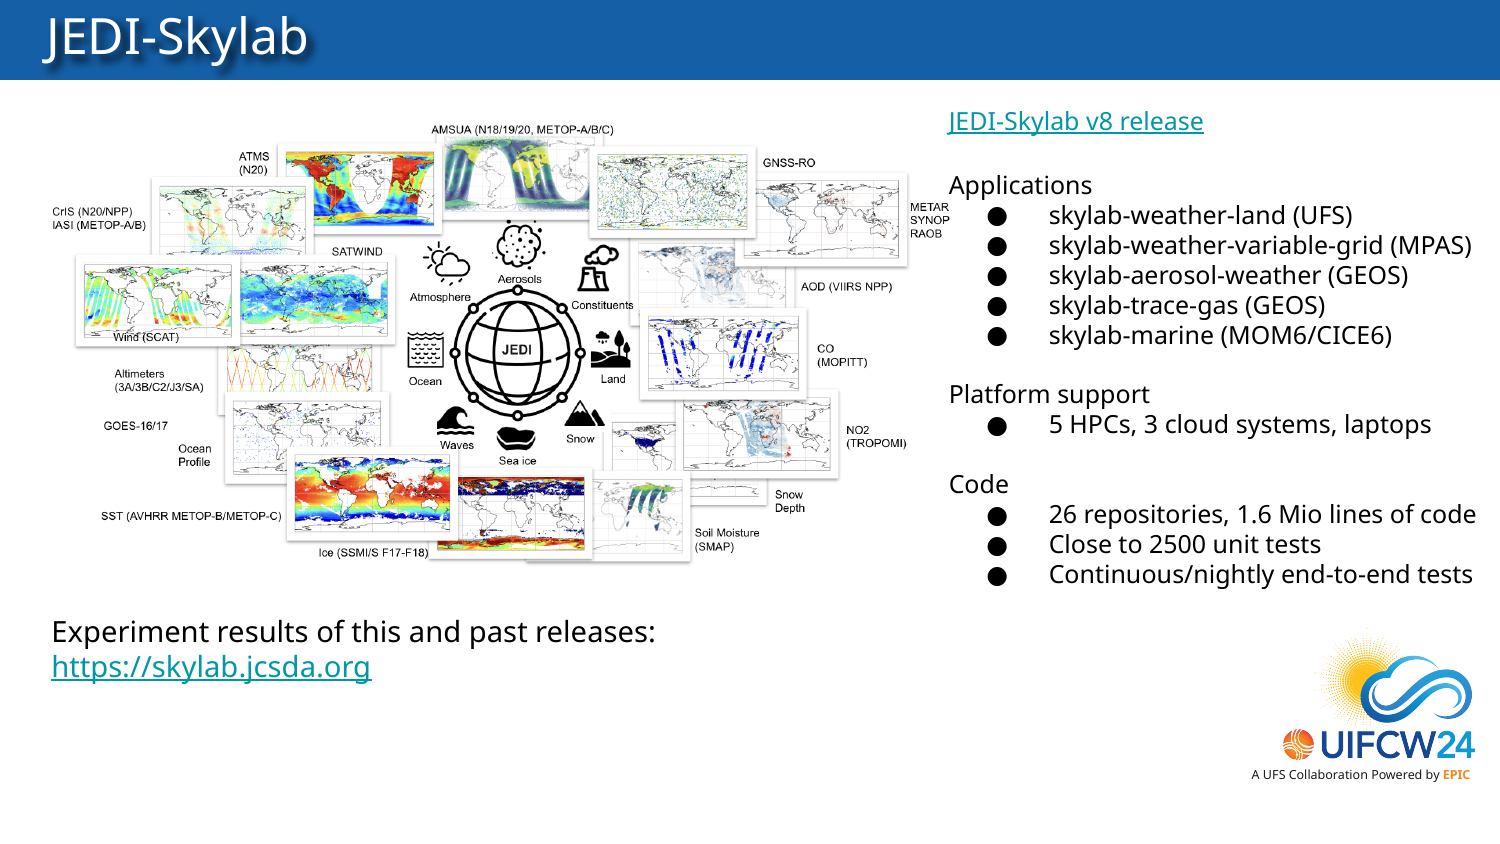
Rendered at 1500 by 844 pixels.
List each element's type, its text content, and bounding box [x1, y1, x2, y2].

picture [31, 113, 967, 573]
text_box JEDI-Skylab v8 release Applications skylab-weather-land (UFS) skylab-weather-variable-grid (MPAS) skylab-aerosol-weather (GEOS) skylab-trace-gas (GEOS) skylab-marine (MOM6/CICE6) Platform support 5 HPCs, 3 cloud systems, laptops Code 26 repositories, 1.6 Mio lines of code Close to 2500 unit tests Continuous/nightly end-to-end tests [928, 168, 1500, 609]
text_box JEDI-Skylab [31, 0, 1500, 156]
text_box Experiment results of this and past releases: https://skylab.jcsda.org [31, 592, 721, 708]
picture [1283, 628, 1475, 760]
